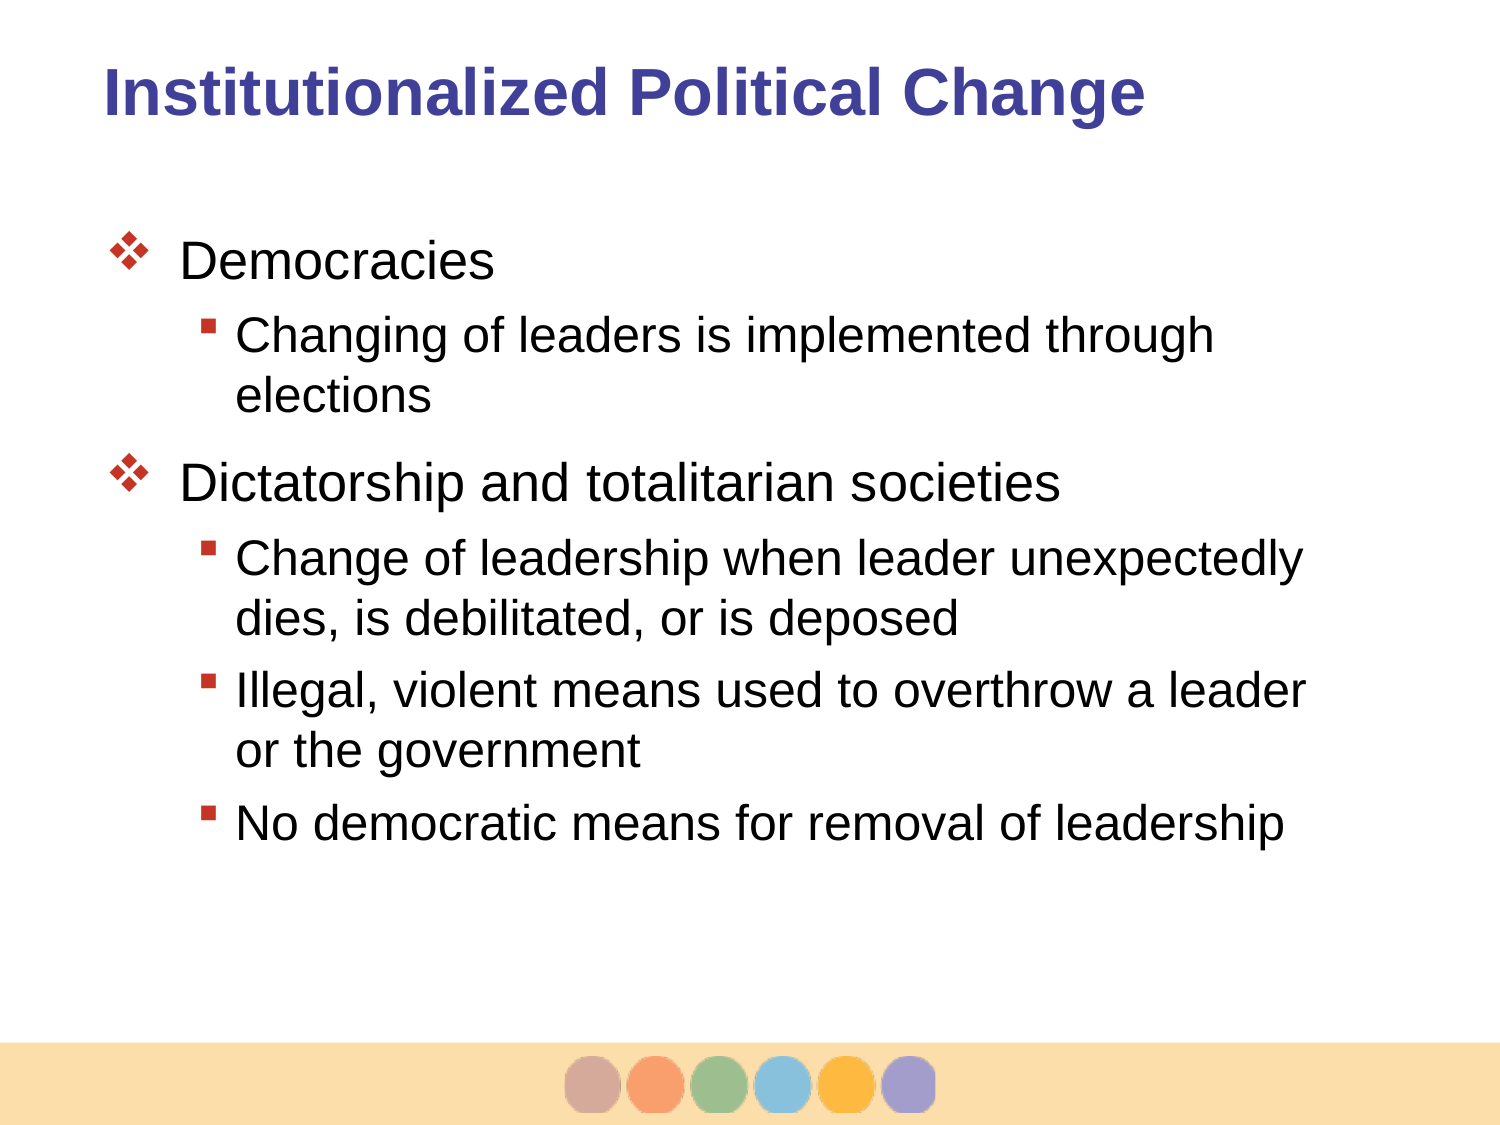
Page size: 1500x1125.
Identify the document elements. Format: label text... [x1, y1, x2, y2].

title Institutionalized Political Change [103, 0, 1397, 188]
list Democracies Changing of leaders is implemented through elections Dictatorship and totalitarian societies Change of leadership when leader unexpectedly dies, is debilitated, or is deposed Illegal, violent means used to overthrow a leader or the government No democratic means for removal of leadership [103, 224, 1337, 1025]
